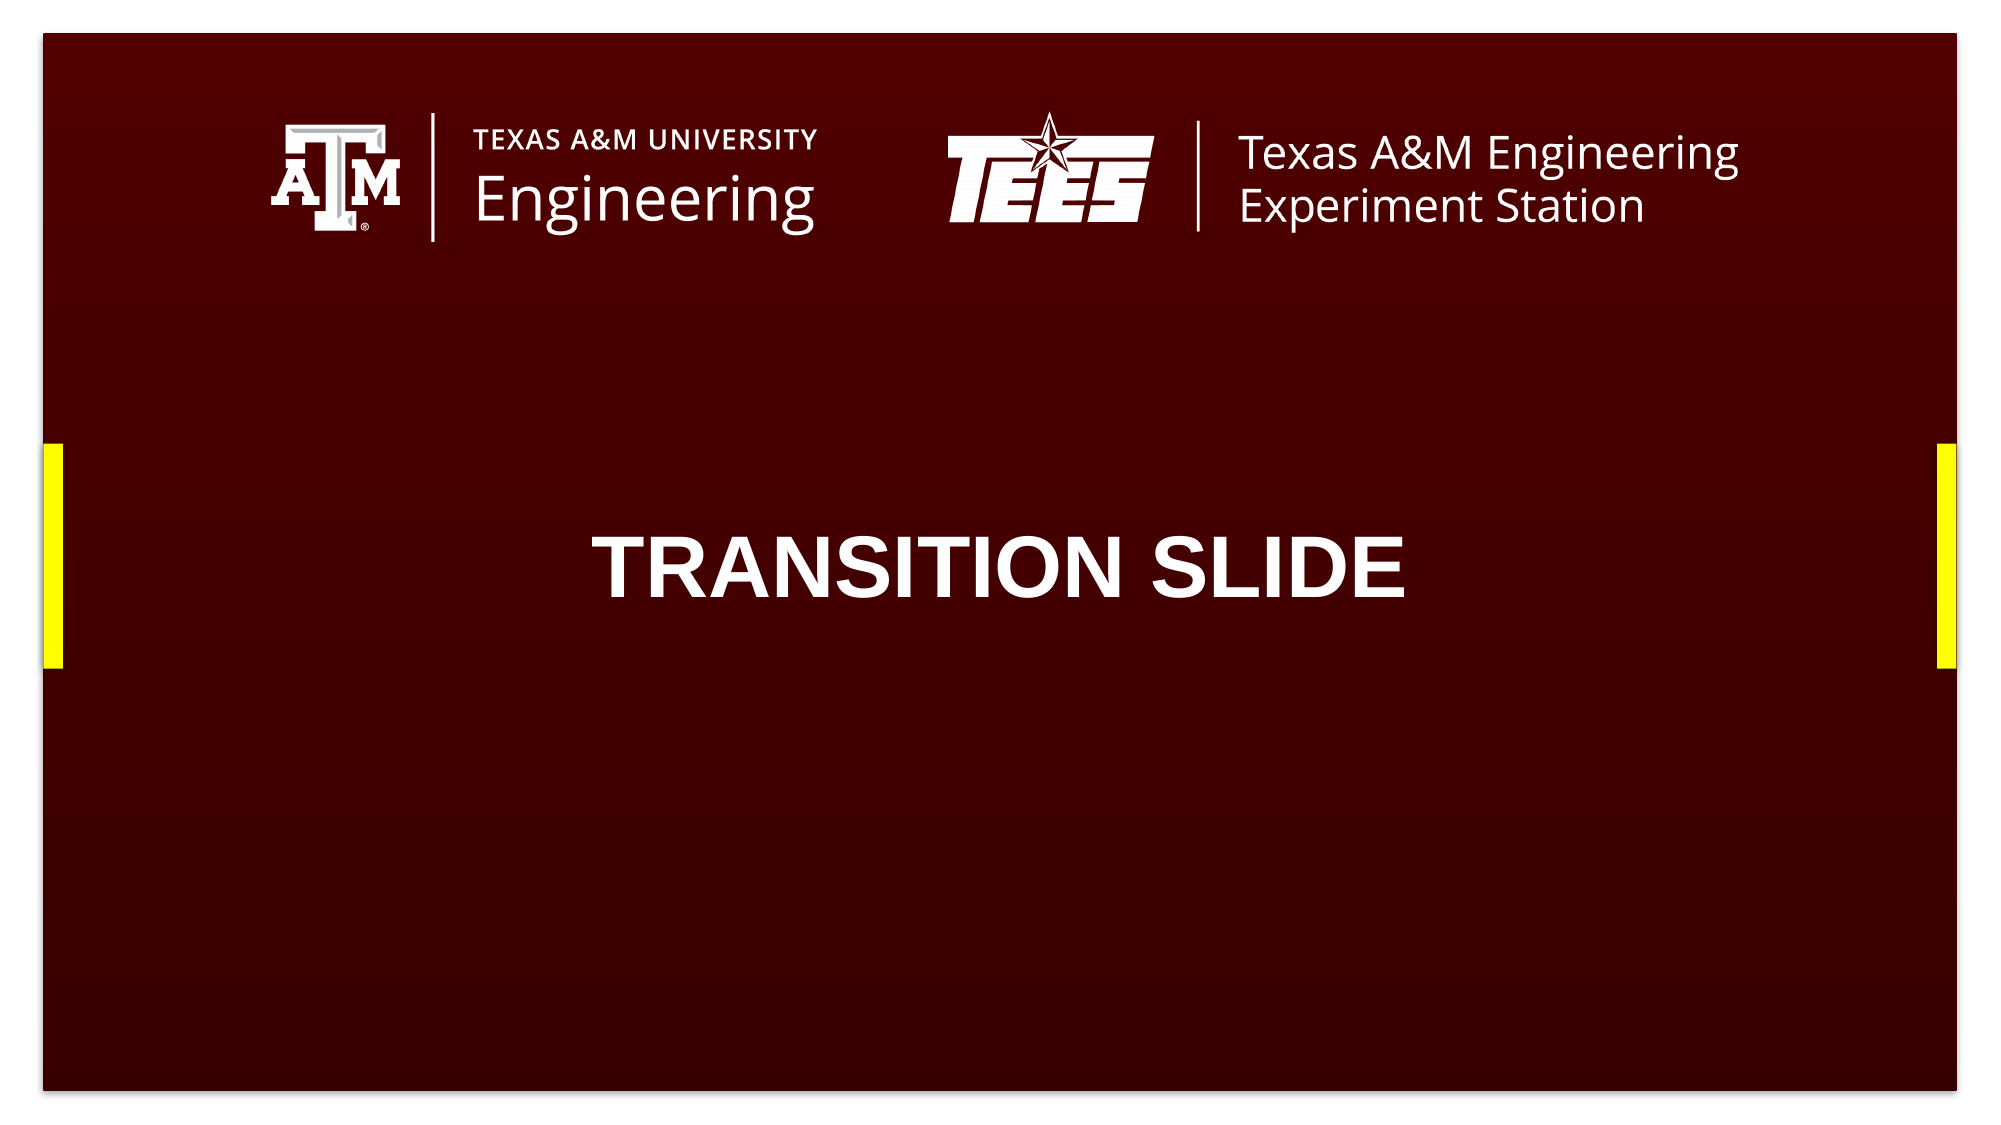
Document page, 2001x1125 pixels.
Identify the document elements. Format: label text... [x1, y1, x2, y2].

title TRANSITION SLIDE [150, 441, 1850, 683]
picture [948, 111, 1738, 233]
picture [271, 113, 817, 242]
